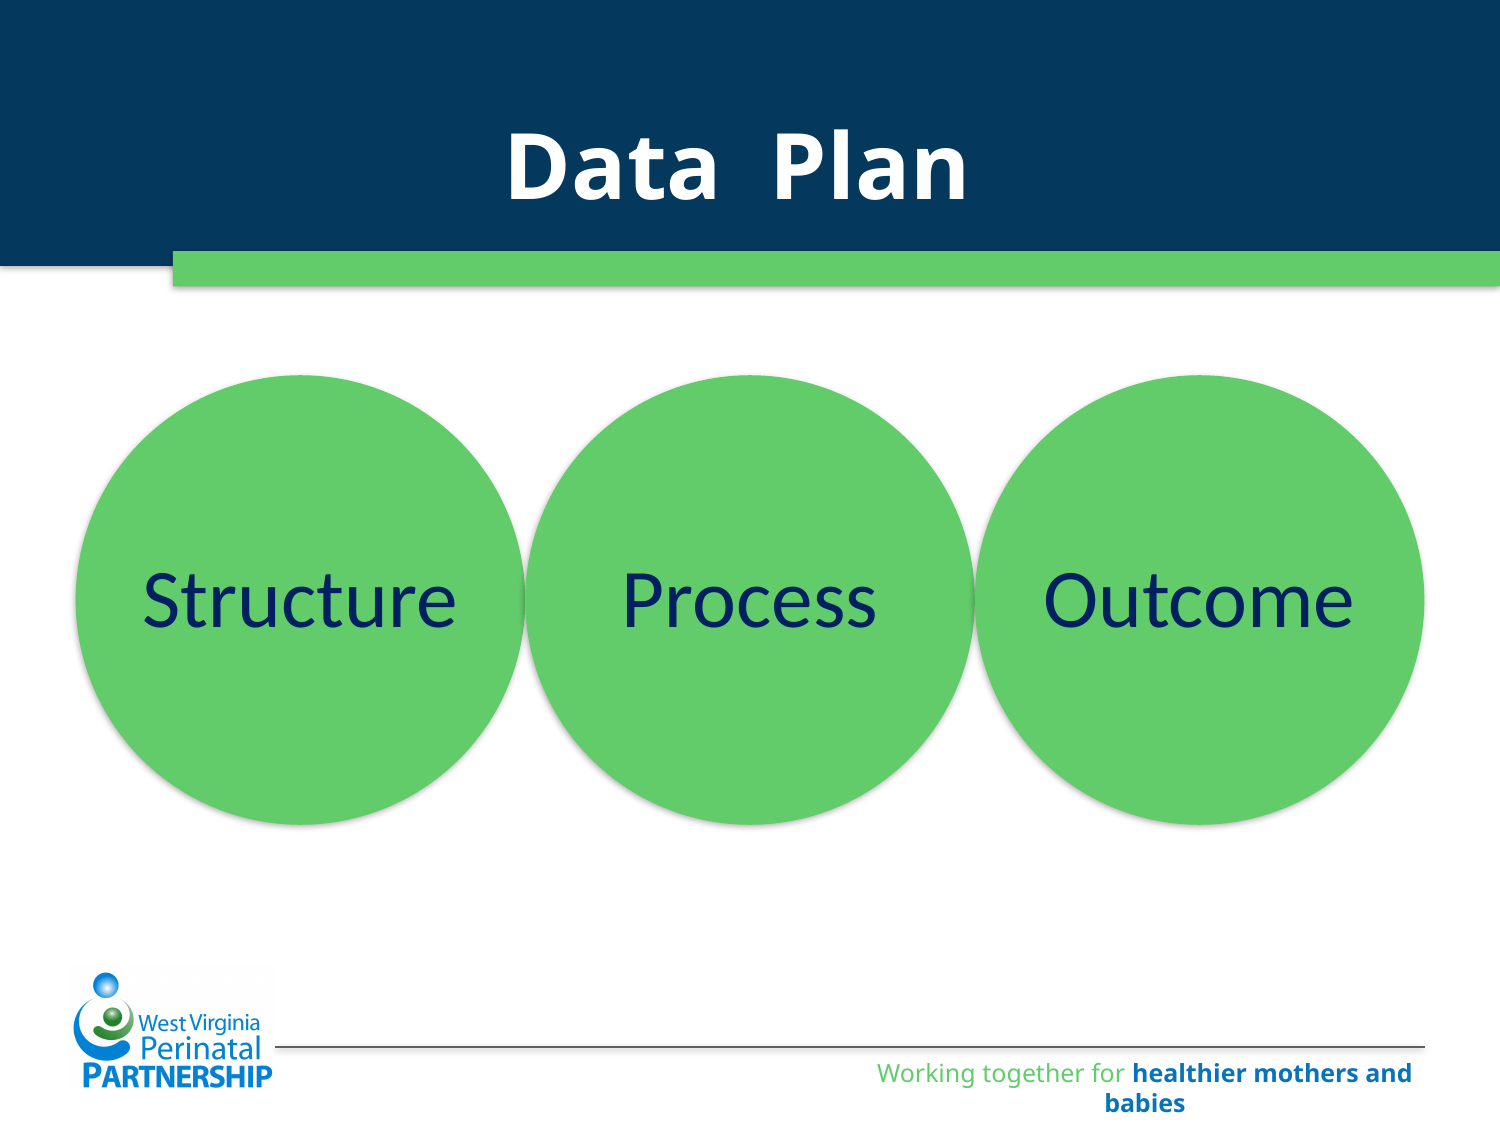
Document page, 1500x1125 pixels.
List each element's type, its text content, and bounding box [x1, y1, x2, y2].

title Data Plan [74, 44, 1425, 226]
picture [68, 965, 276, 1094]
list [74, 284, 1426, 916]
